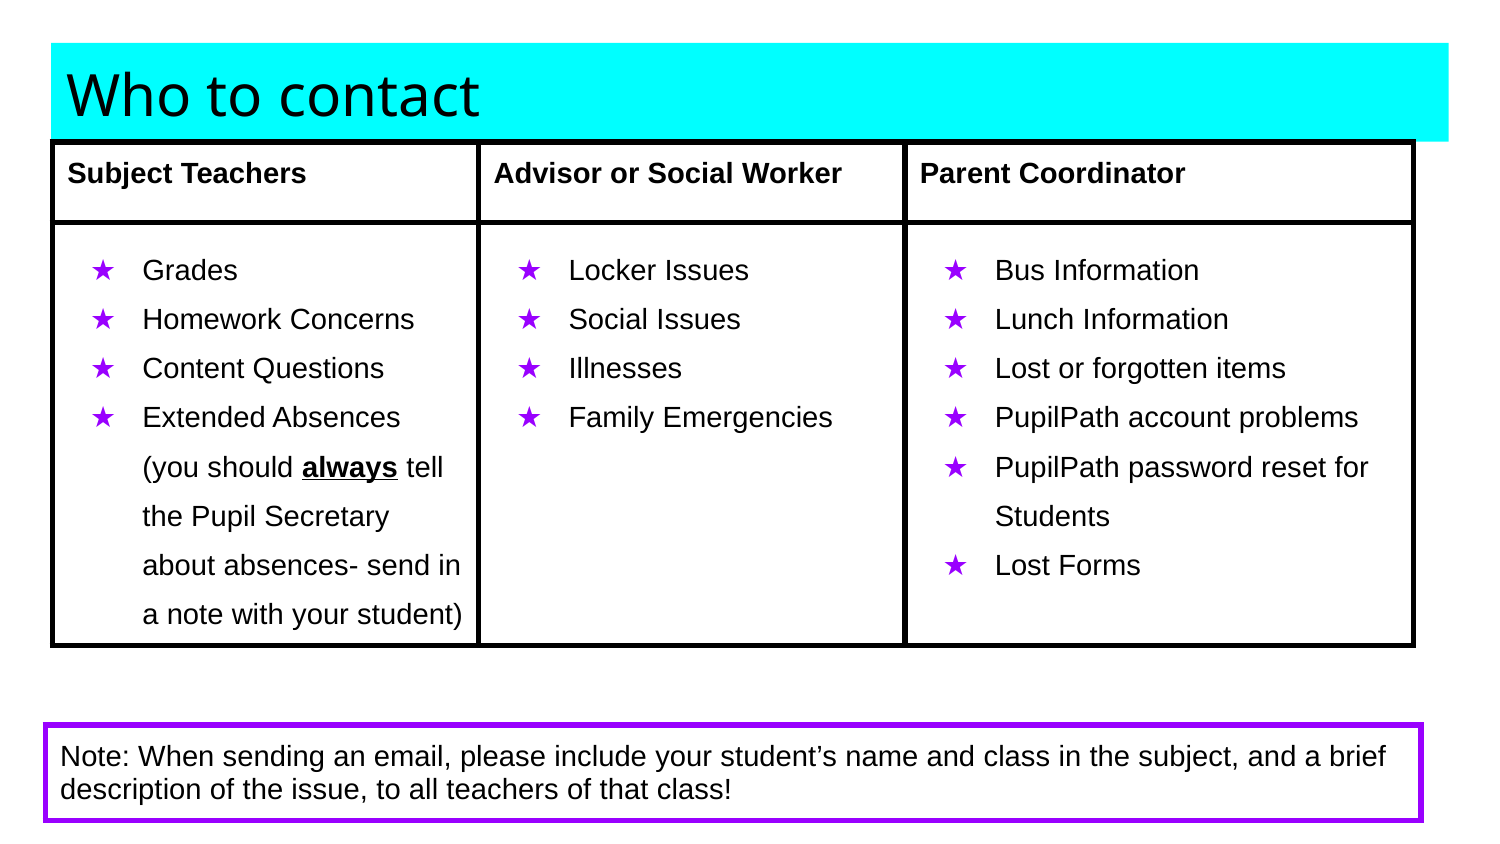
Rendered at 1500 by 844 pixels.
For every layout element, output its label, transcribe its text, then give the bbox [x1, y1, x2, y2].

table_cell Bus Information Lunch Information Lost or forgotten items PupilPath account problems PupilPath password reset for Students Lost Forms [908, 225, 1411, 643]
table_cell Grades Homework Concerns Content Questions Extended Absences (you should always tell the Pupil Secretary about absences- send in a note with your student) [55, 225, 476, 643]
text_box Who to contact [51, 42, 1449, 142]
table_header Subject Teachers [55, 145, 476, 220]
table_header Parent Coordinator [908, 145, 1411, 220]
table_header Advisor or Social Worker [481, 145, 902, 220]
table_cell Locker Issues Social Issues Illnesses Family Emergencies [481, 225, 902, 643]
table_header Note: When sending an email, please include your student’s name and class in the subject, and a brief description of the issue, to all teachers of that class! [48, 728, 1418, 818]
